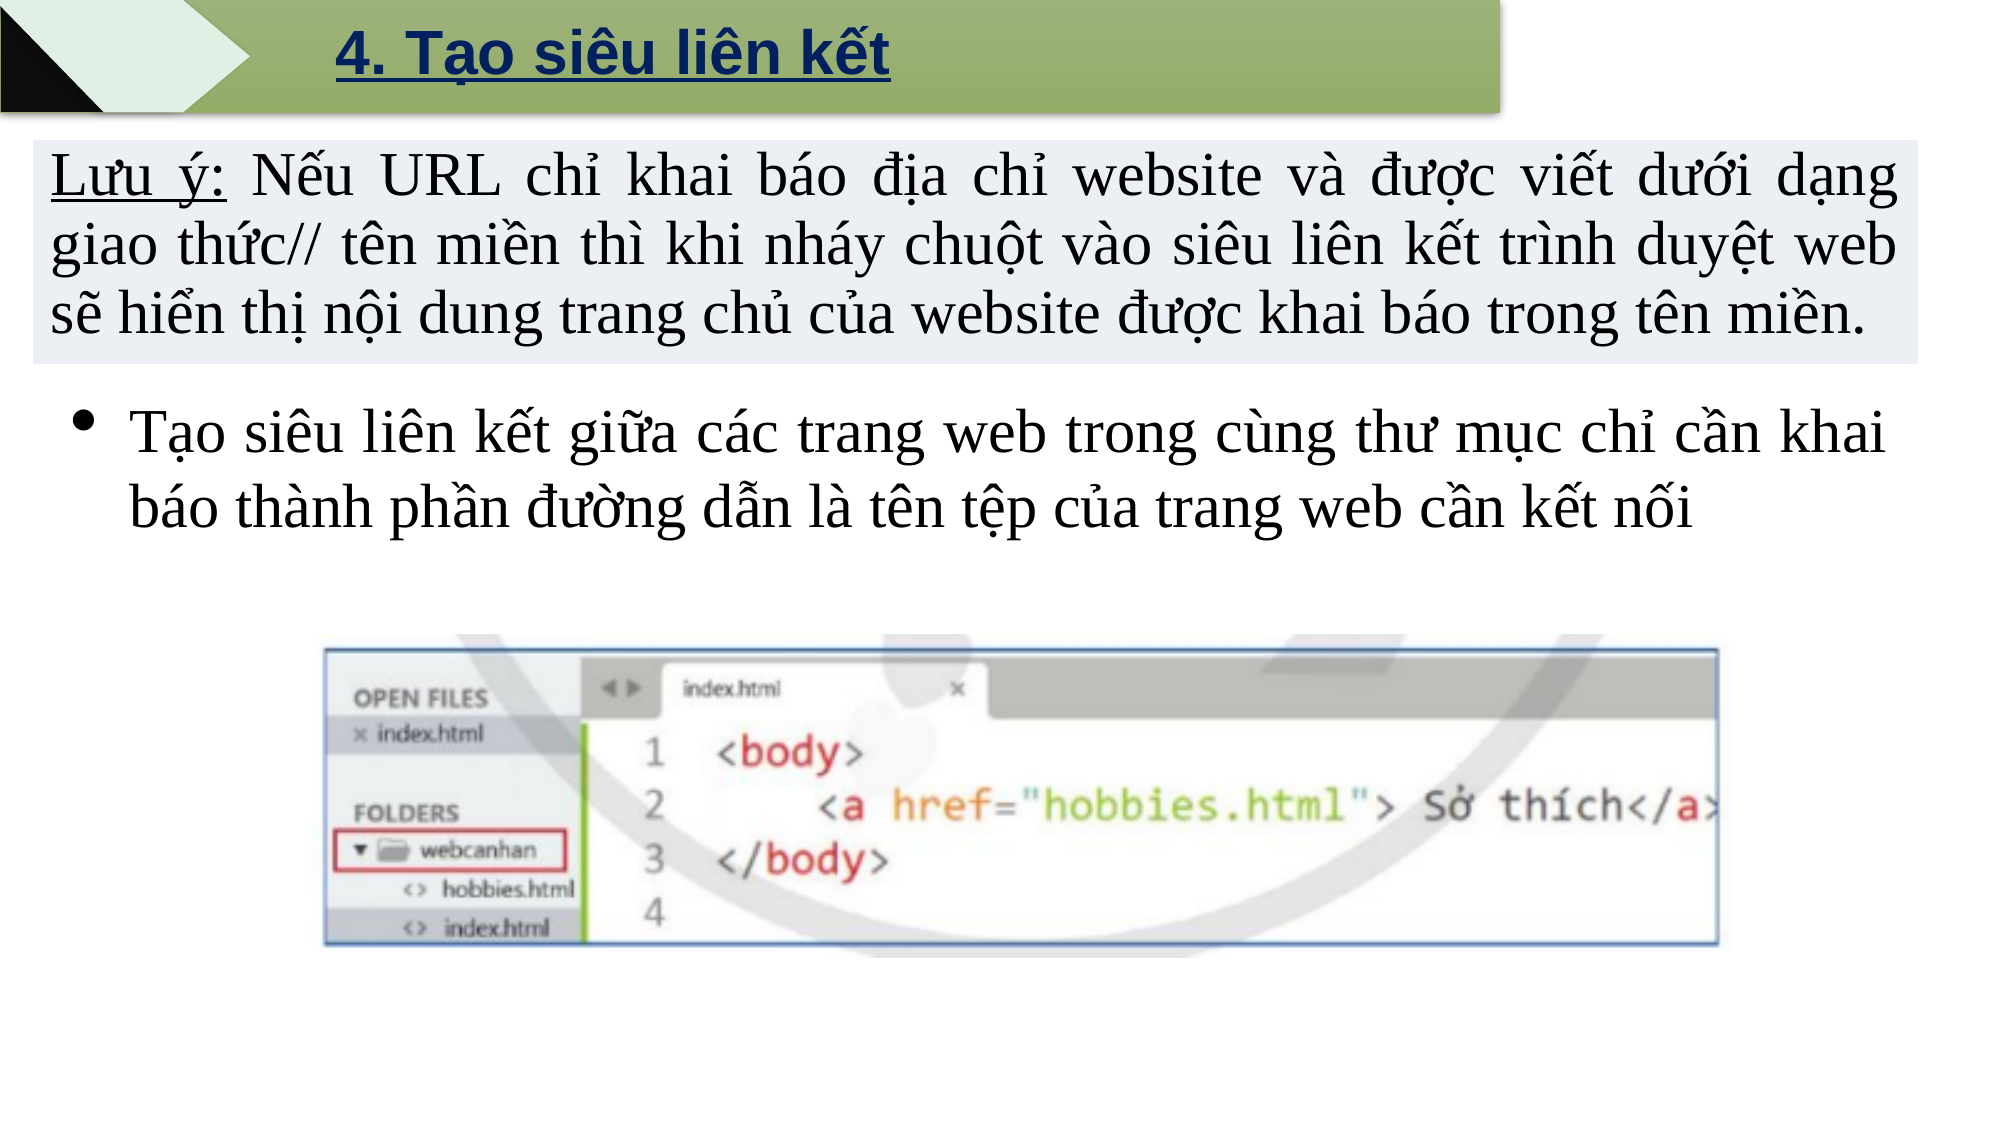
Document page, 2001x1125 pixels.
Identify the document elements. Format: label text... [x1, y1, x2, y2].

picture [311, 634, 1733, 958]
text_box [0, 0, 1500, 172]
table_header Lưu ý: Nếu URL chỉ khai báo địa chỉ website và được viết dưới dạng giao thức// tên miền thì khi nháy chuột vào siêu liên kết trình duyệt web sẽ hiển thị nội dung trang chủ của website được khai báo trong tên miền. [33, 140, 1918, 364]
text_box Tạo siêu liên kết giữa các trang web trong cùng thư mục chỉ cần khai báo thành phần đường dẫn là tên tệp của trang web cần kết nối [58, 382, 1904, 547]
